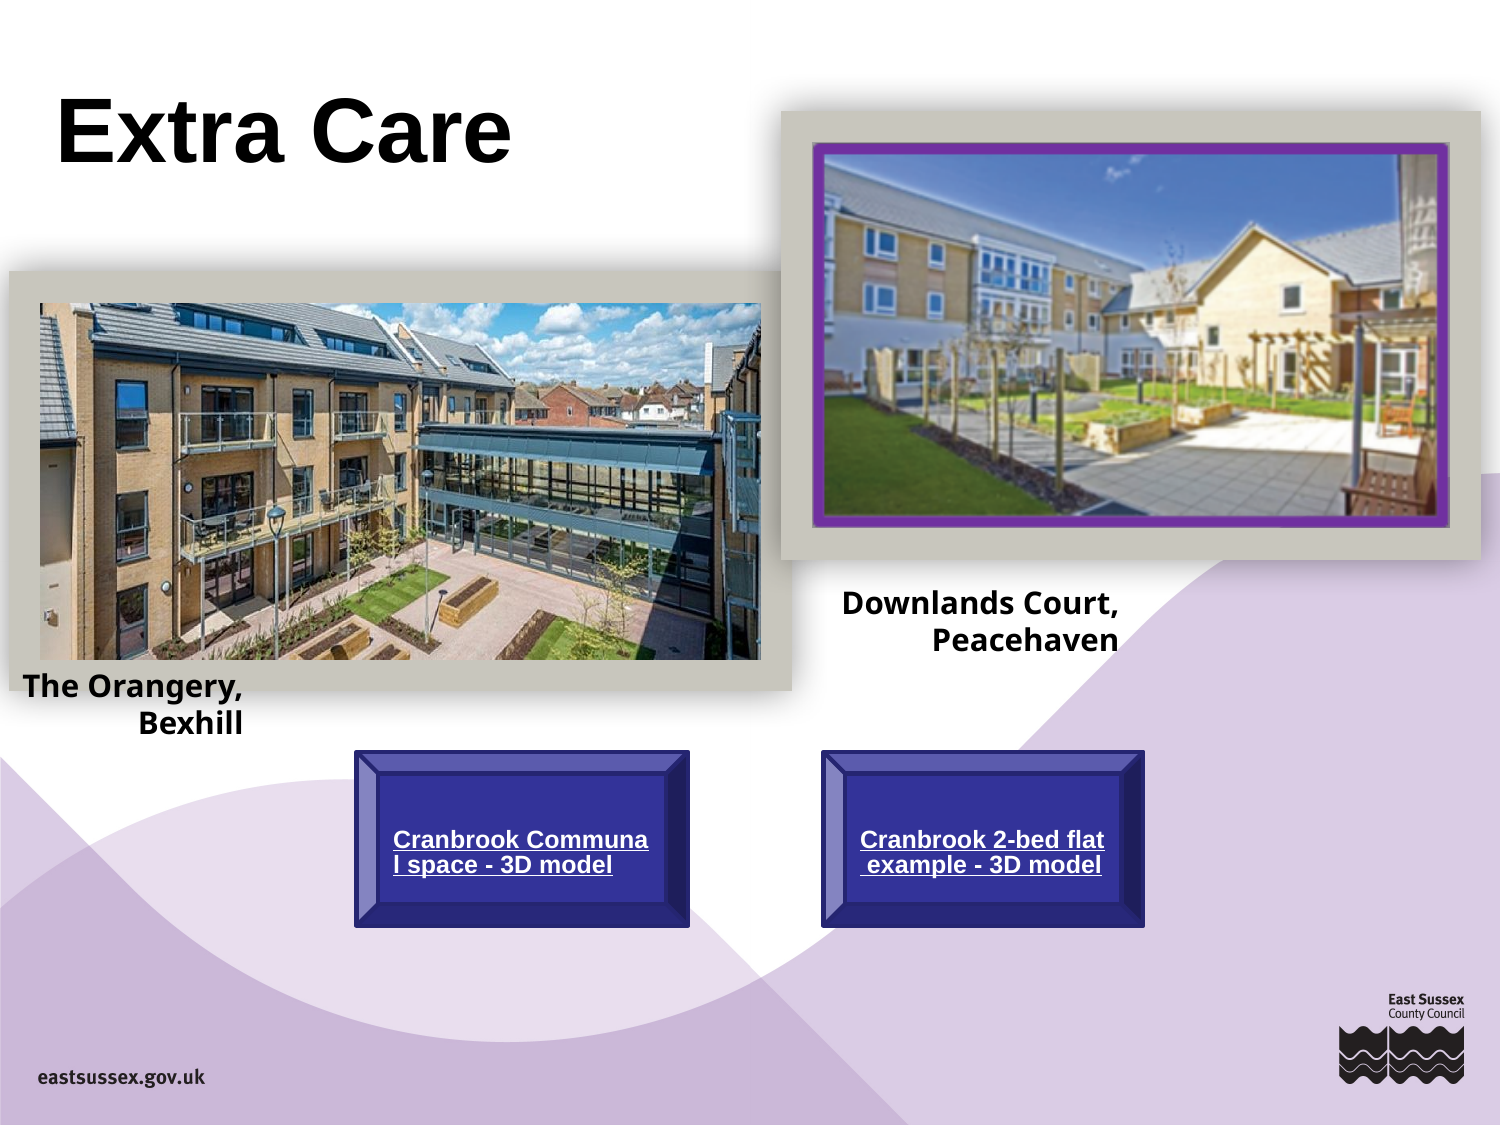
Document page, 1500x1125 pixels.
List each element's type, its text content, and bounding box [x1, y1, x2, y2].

text_box Cranbrook Communal space - 3D model [354, 750, 690, 928]
picture [811, 142, 1451, 529]
text_box Cranbrook 2-bed flat example - 3D model [821, 750, 1145, 928]
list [40, 302, 761, 661]
title Extra Care [40, 55, 1053, 196]
text_box Downlands Court, Peacehaven [750, 550, 1131, 691]
text_box The Orangery, Bexhill [0, 632, 255, 774]
picture [0, 0, 1500, 1125]
